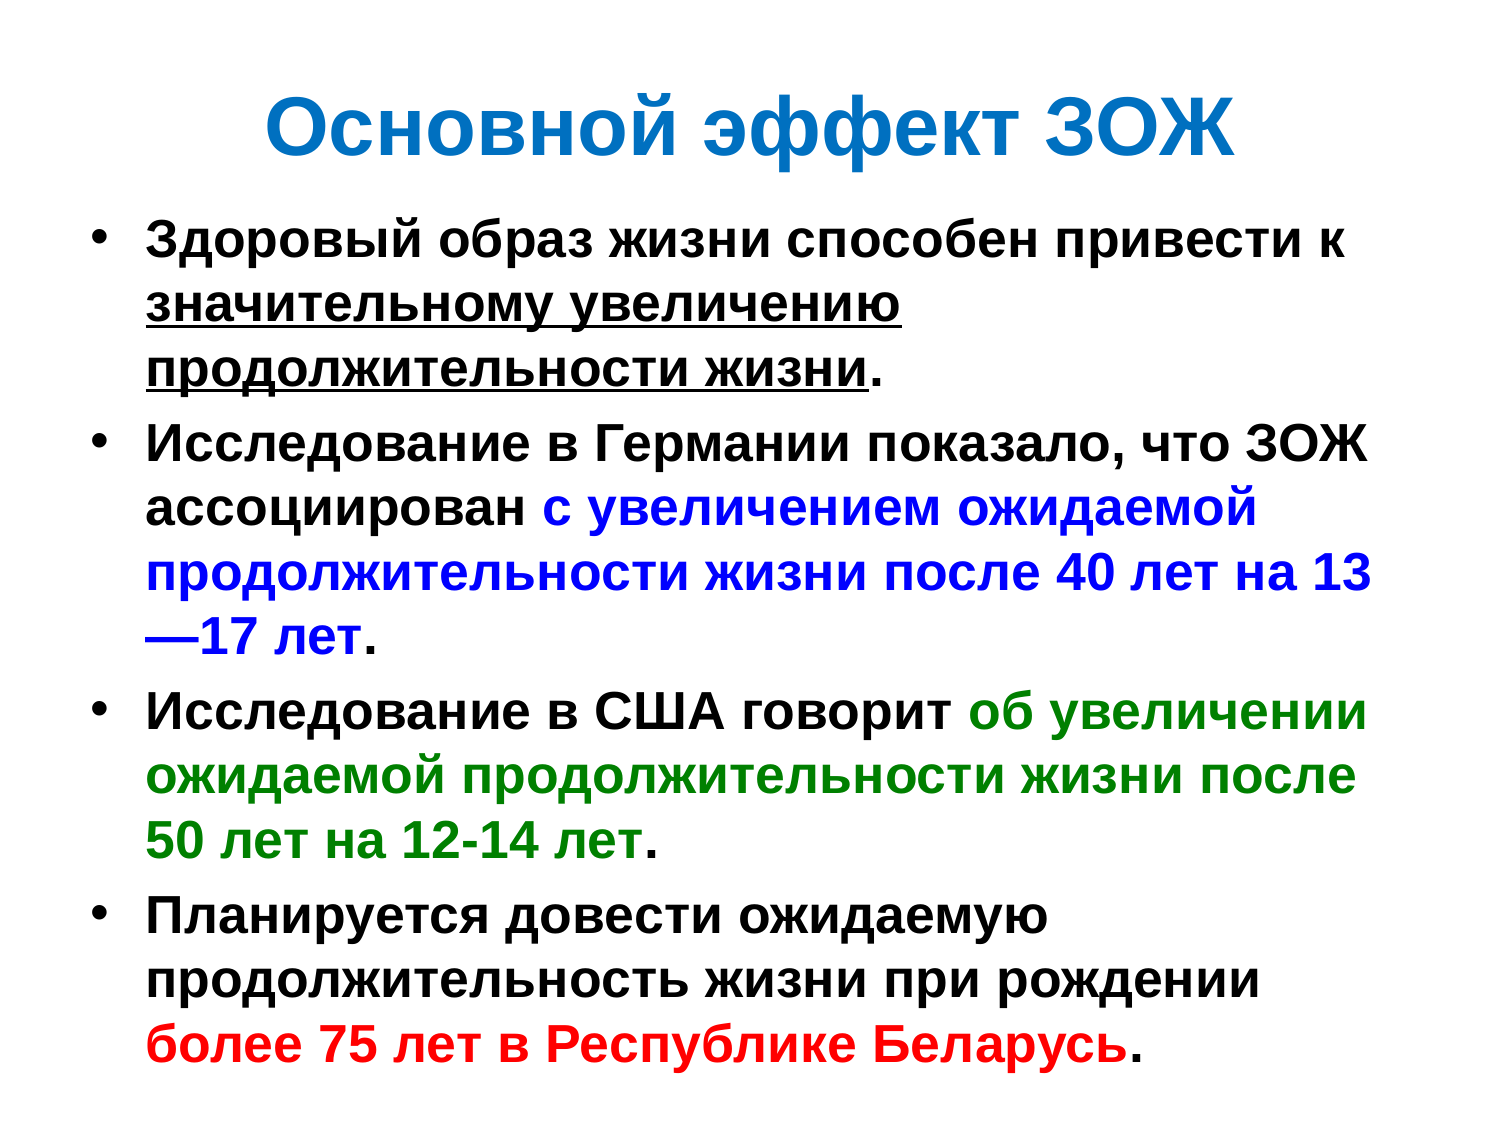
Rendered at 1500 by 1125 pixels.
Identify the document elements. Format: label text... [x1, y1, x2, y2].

list Здоровый образ жизни способен привести к значительному увеличению продолжительности жизни. Исследование в Германии показало, что ЗОЖ ассоциирован с увеличением ожидаемой продолжительности жизни после 40 лет на 13—17 лет. Исследование в США говорит об увеличении ожидаемой продолжительности жизни после 50 лет на 12-14 лет. Планируется довести ожидаемую продолжительность жизни при рождении более 75 лет в Республике Беларусь. [75, 196, 1425, 1083]
title Основной эффект ЗОЖ [75, 45, 1425, 196]
